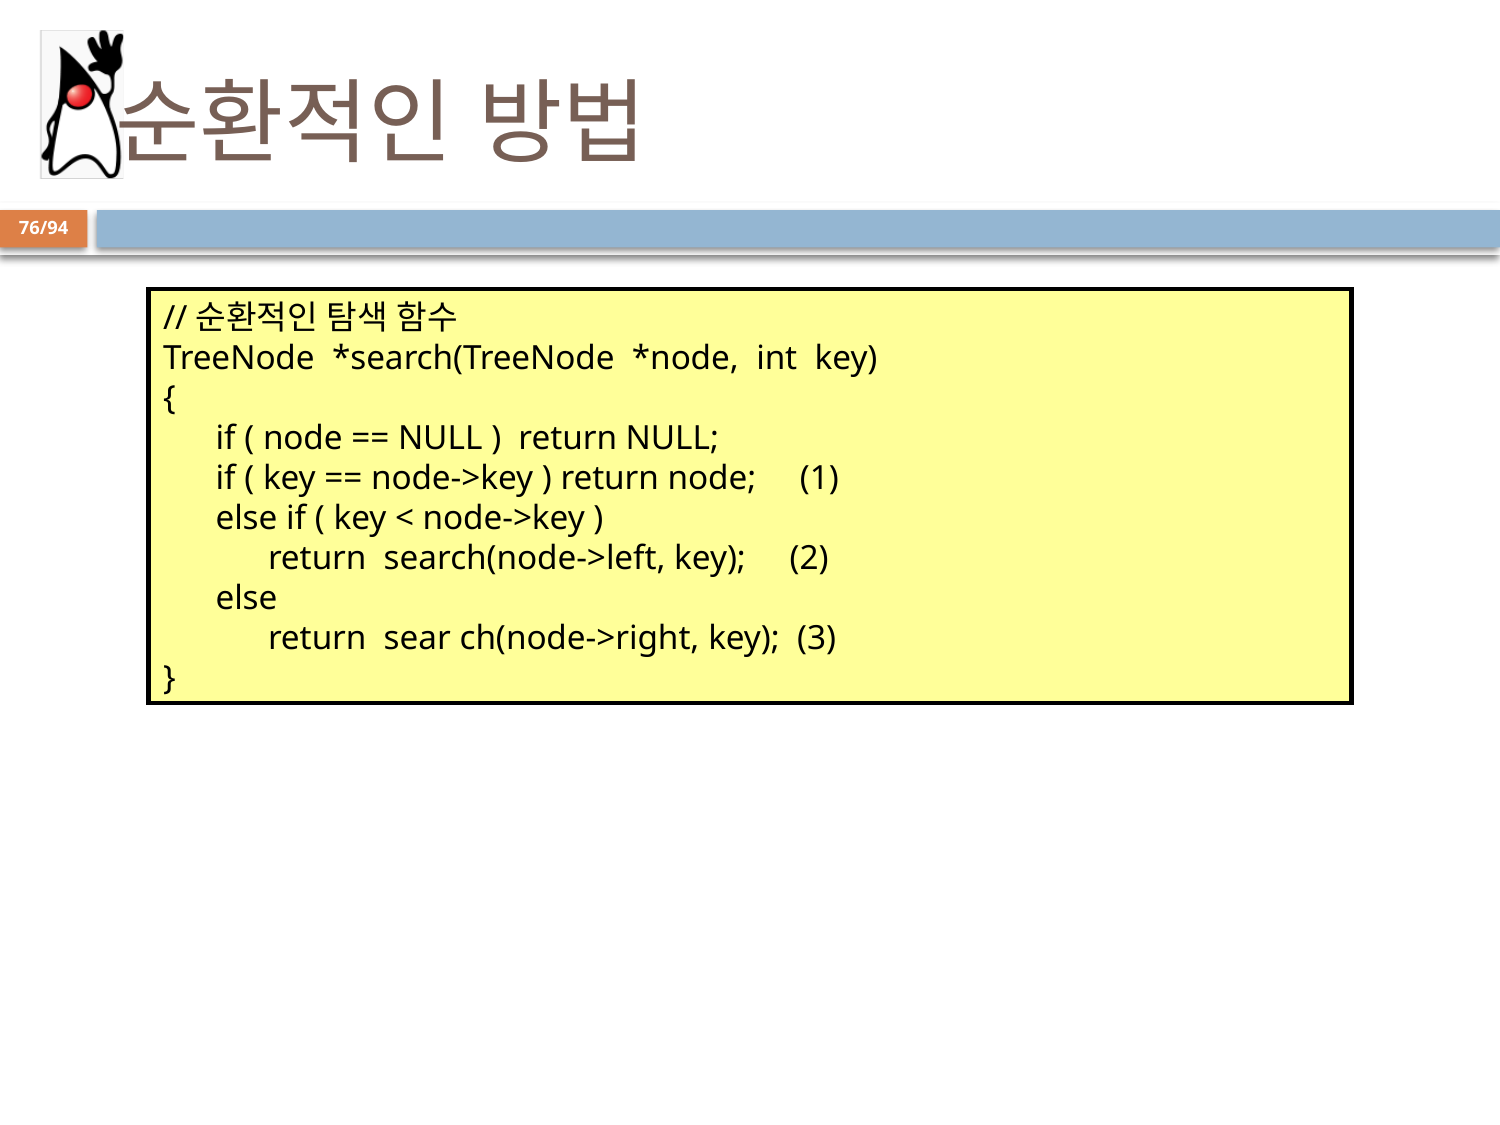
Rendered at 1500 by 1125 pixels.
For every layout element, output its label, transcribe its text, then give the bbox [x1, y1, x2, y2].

text_box [74, 31, 1425, 219]
title 순환적인 방법 [100, 37, 1438, 200]
slide_number 76/94 [0, 208, 88, 249]
text_box //순환적인 탐색 함수 TreeNode *search(TreeNode *node, int key) { if ( node == NULL ) return NULL; if ( key == node->key ) return node; (1) else if ( key < node->key ) return search(node->left, key); (2) else return sear ch(node->right, key); (3) } [148, 289, 1352, 704]
picture [39, 30, 124, 179]
